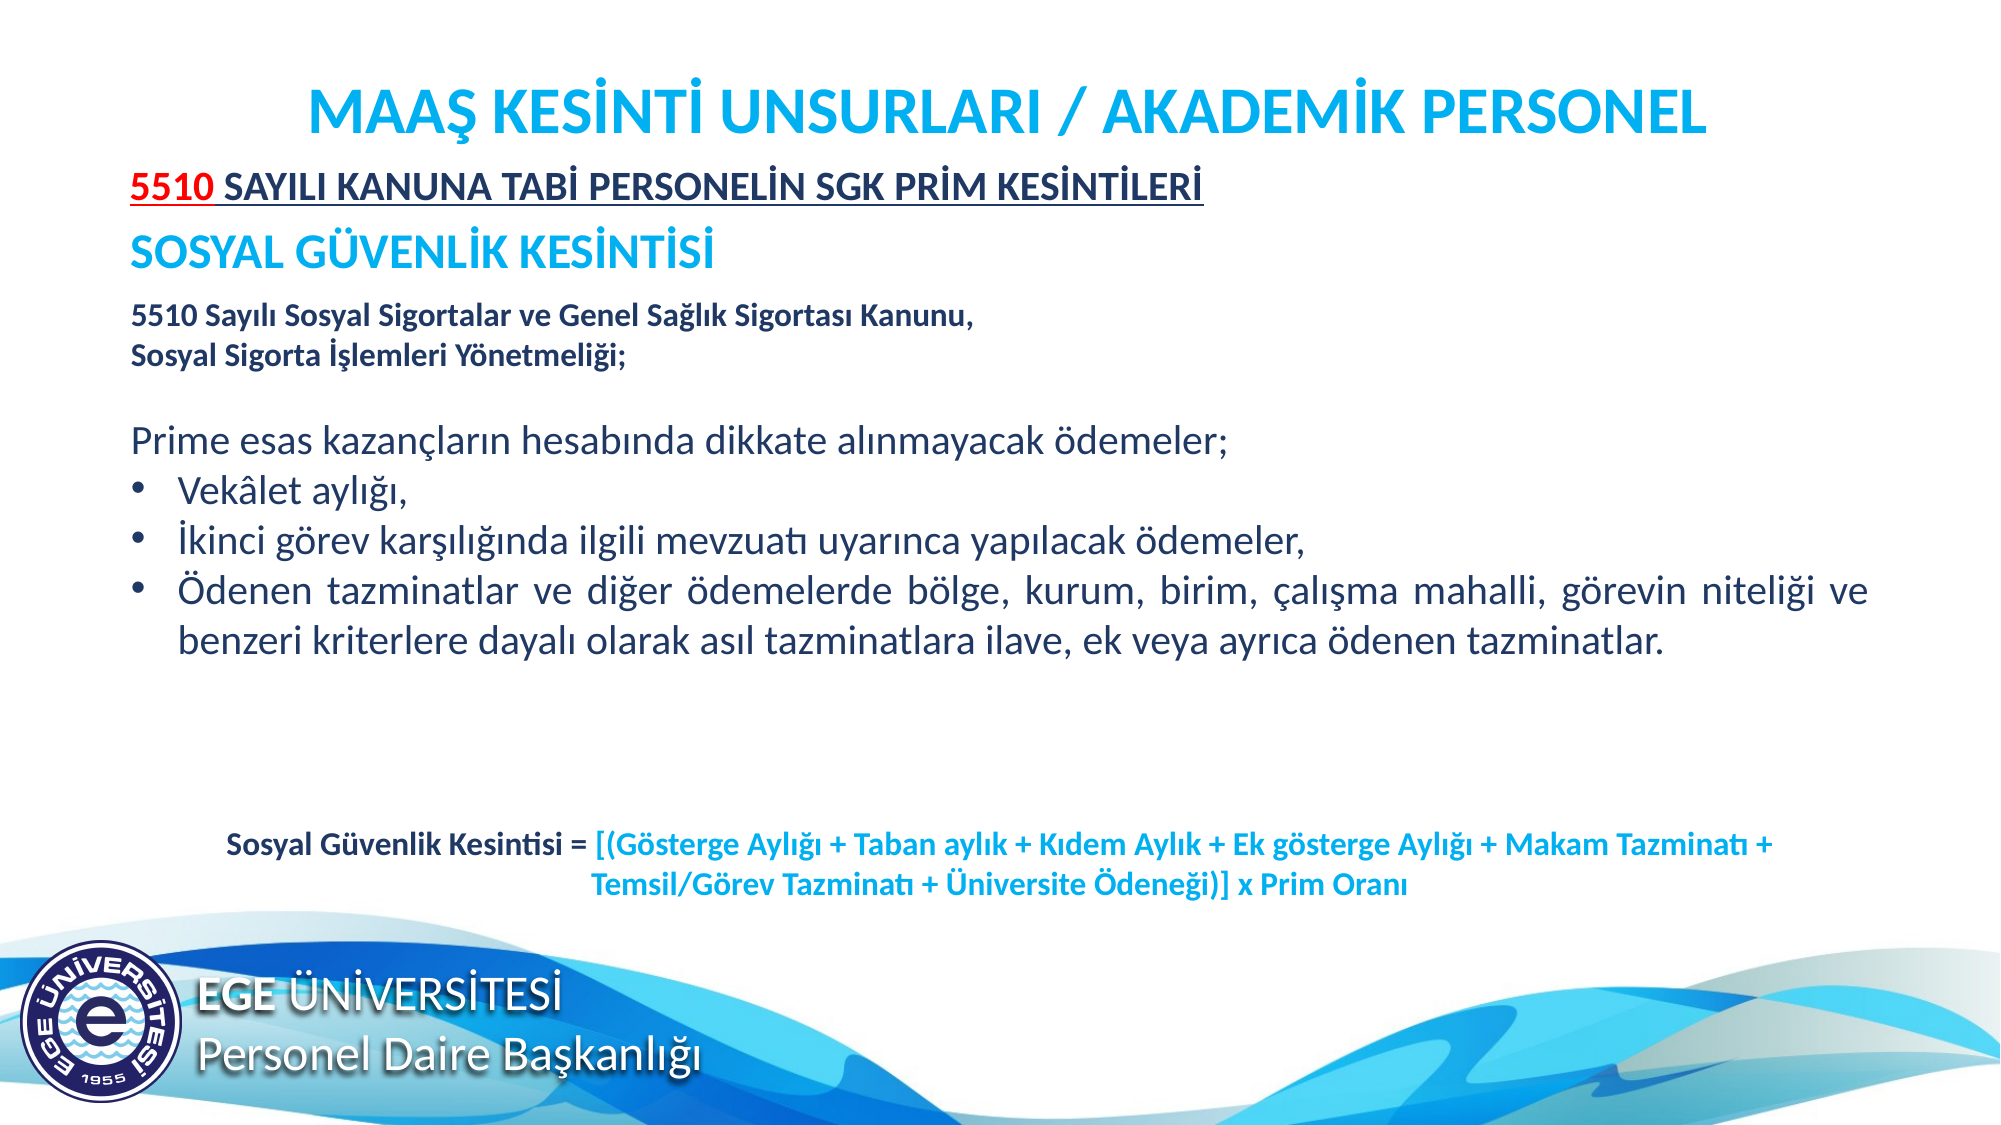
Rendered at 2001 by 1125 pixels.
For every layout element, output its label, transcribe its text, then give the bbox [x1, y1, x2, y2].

text_box MAAŞ KESİNTİ UNSURLARI / AKADEMİK PERSONEL [115, 59, 1901, 155]
text_box 5510 Sayılı Sosyal Sigortalar ve Genel Sağlık Sigortası Kanunu, Sosyal Sigorta İşlemleri Yönetmeliği; Prime esas kazançların hesabında dikkate alınmayacak ödemeler; Vekâlet aylığı, İkinci görev karşılığında ilgili mevzuatı uyarınca yapılacak ödemeler, Ödenen tazminatlar ve diğer ödemelerde bölge, kurum, birim, çalışma mahalli, görevin niteliği ve benzeri kriterlere dayalı olarak asıl tazminatlara ilave, ek veya ayrıca ödenen tazminatlar. Sosyal Güvenlik Kesintisi = [(Gösterge Aylığı + Taban aylık + Kıdem Aylık + Ek gösterge Aylığı + Makam Tazminatı + Temsil/Görev Tazminatı + Üniversite Ödeneği)] x Prim Oranı [116, 285, 1885, 910]
text_box EGE ÜNİVERSİTESİ Personel Daire Başkanlığı [183, 953, 763, 1089]
text_box 5510 SAYILI KANUNA TABİ PERSONELİN SGK PRİM KESİNTİLERİ [114, 151, 1900, 217]
picture [0, 0, 2001, 1125]
text_box SOSYAL GÜVENLİK KESİNTİSİ [115, 211, 1113, 287]
